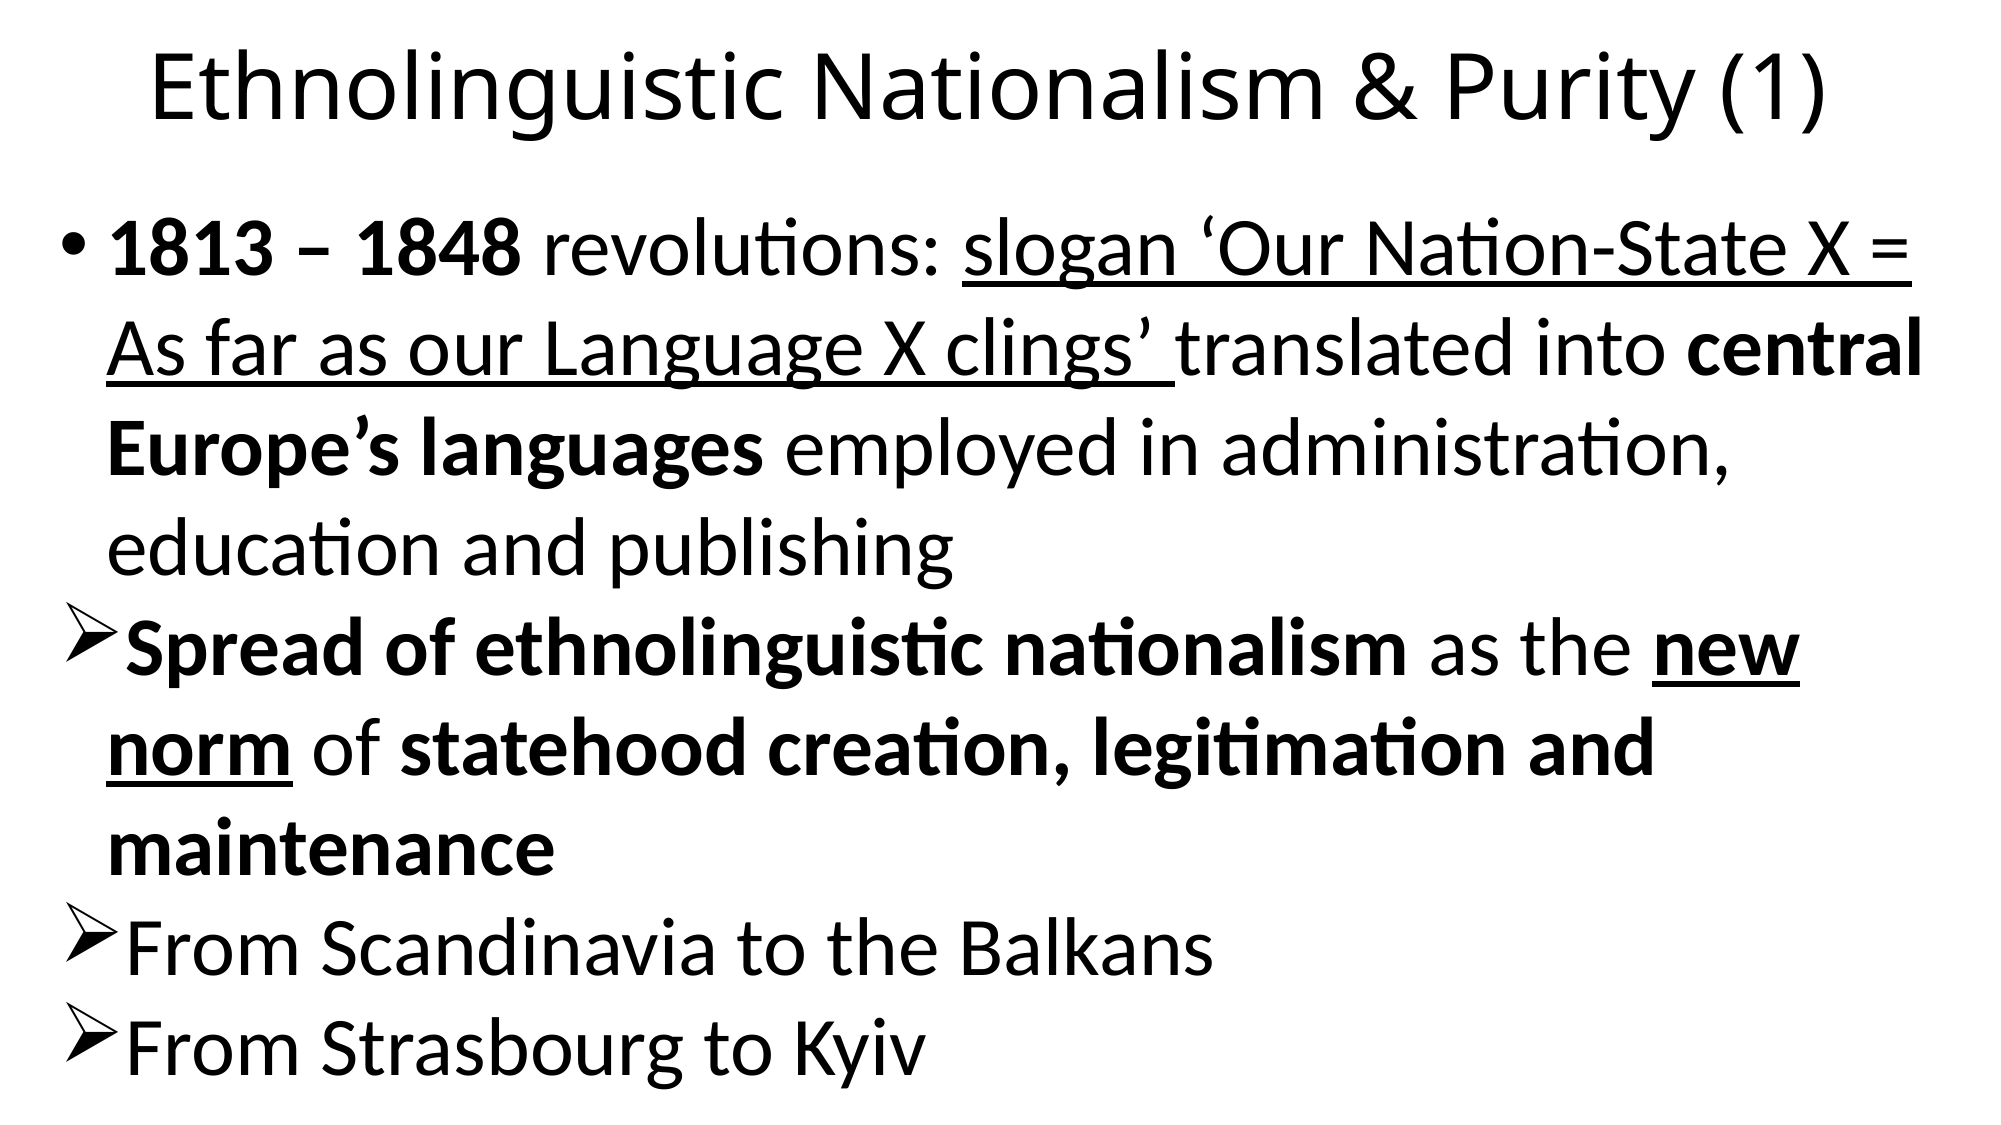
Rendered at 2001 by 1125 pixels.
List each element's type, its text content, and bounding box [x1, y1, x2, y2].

text_box 1813 – 1848 revolutions: slogan ‘Our Nation-State X = As far as our Language X clings’ translated into central Europe’s languages employed in administration, education and publishing Spread of ethnolinguistic nationalism as the new norm of statehood creation, legitimation and maintenance From Scandinavia to the Balkans From Strasbourg to Kyiv [44, 185, 1969, 1125]
title Ethnolinguistic Nationalism & Purity (1) [126, 0, 1851, 185]
